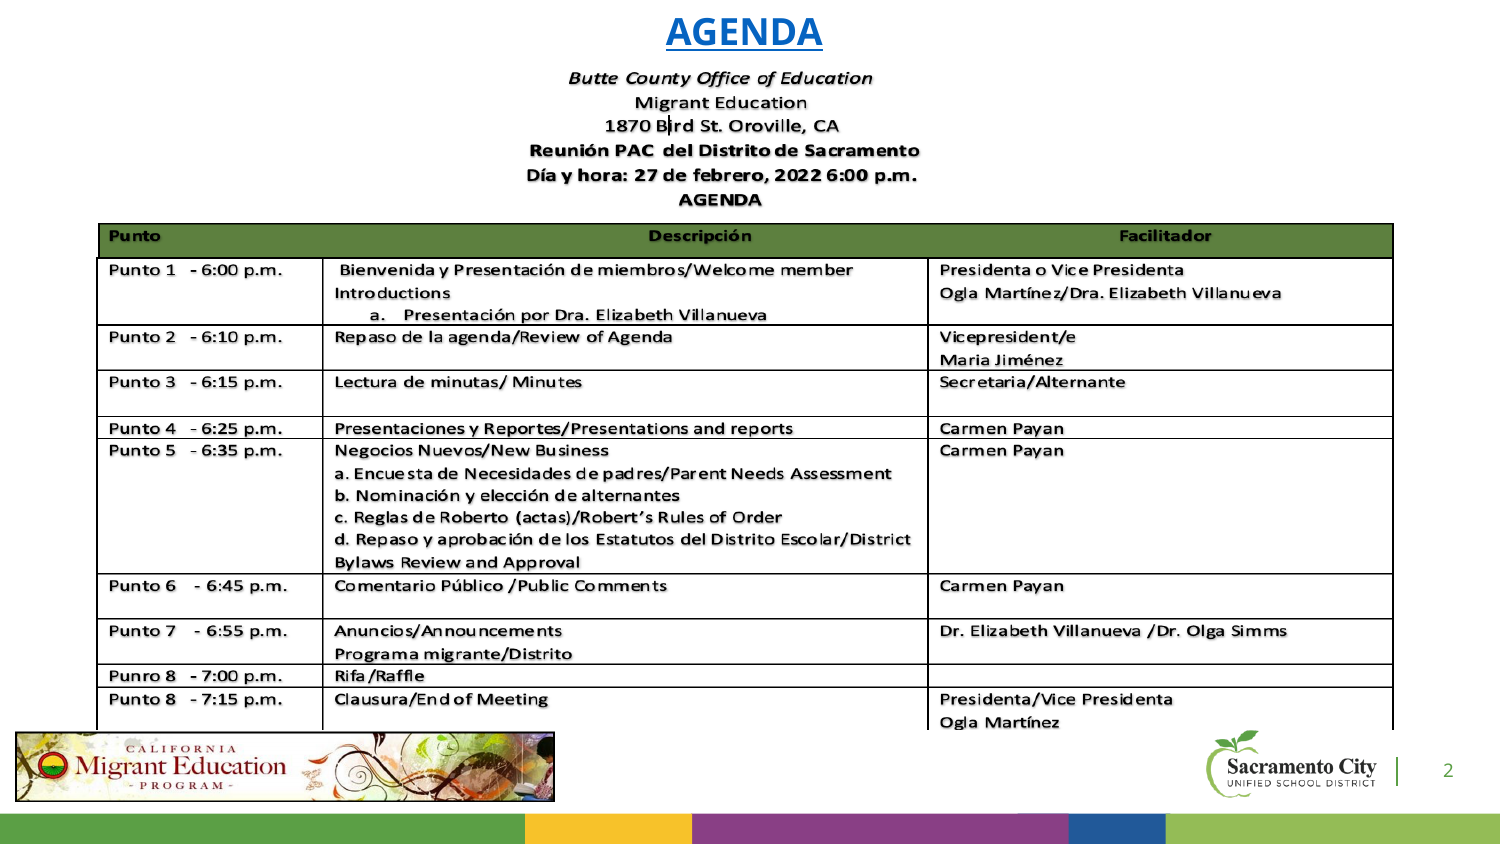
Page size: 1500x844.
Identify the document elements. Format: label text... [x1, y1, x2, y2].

picture [13, 731, 555, 803]
picture [77, 56, 1415, 800]
title AGENDA [103, 0, 1397, 55]
